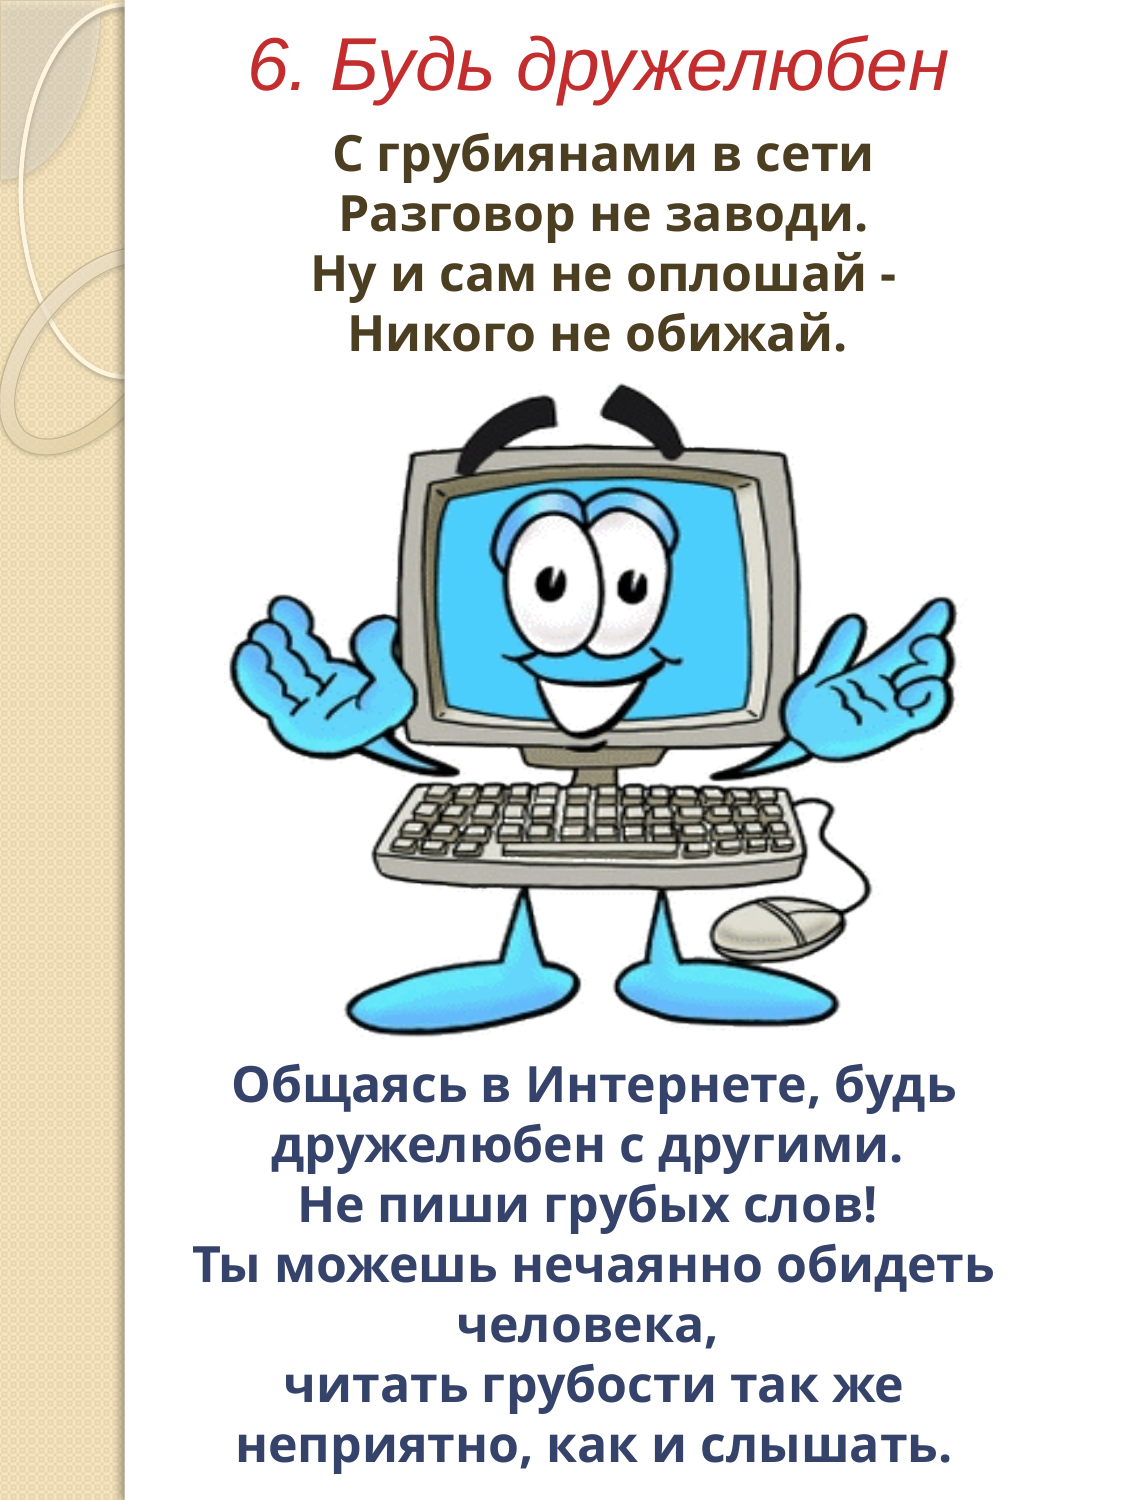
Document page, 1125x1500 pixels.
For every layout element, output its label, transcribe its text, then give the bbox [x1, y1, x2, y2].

picture [208, 377, 989, 1069]
text_box Общаясь в Интернете, будь дружелюбен с другими. Не пиши грубых слов! Ты можешь нечаянно обидеть человека, читать грубости так же неприятно, как и слышать. [115, 1045, 1073, 1480]
text_box 6. Будь дружелюбен [120, 8, 1078, 113]
text_box С грубиянами в сети Разговор не заводи. Ну и сам не оплошай - Никого не обижай. [184, 114, 965, 369]
